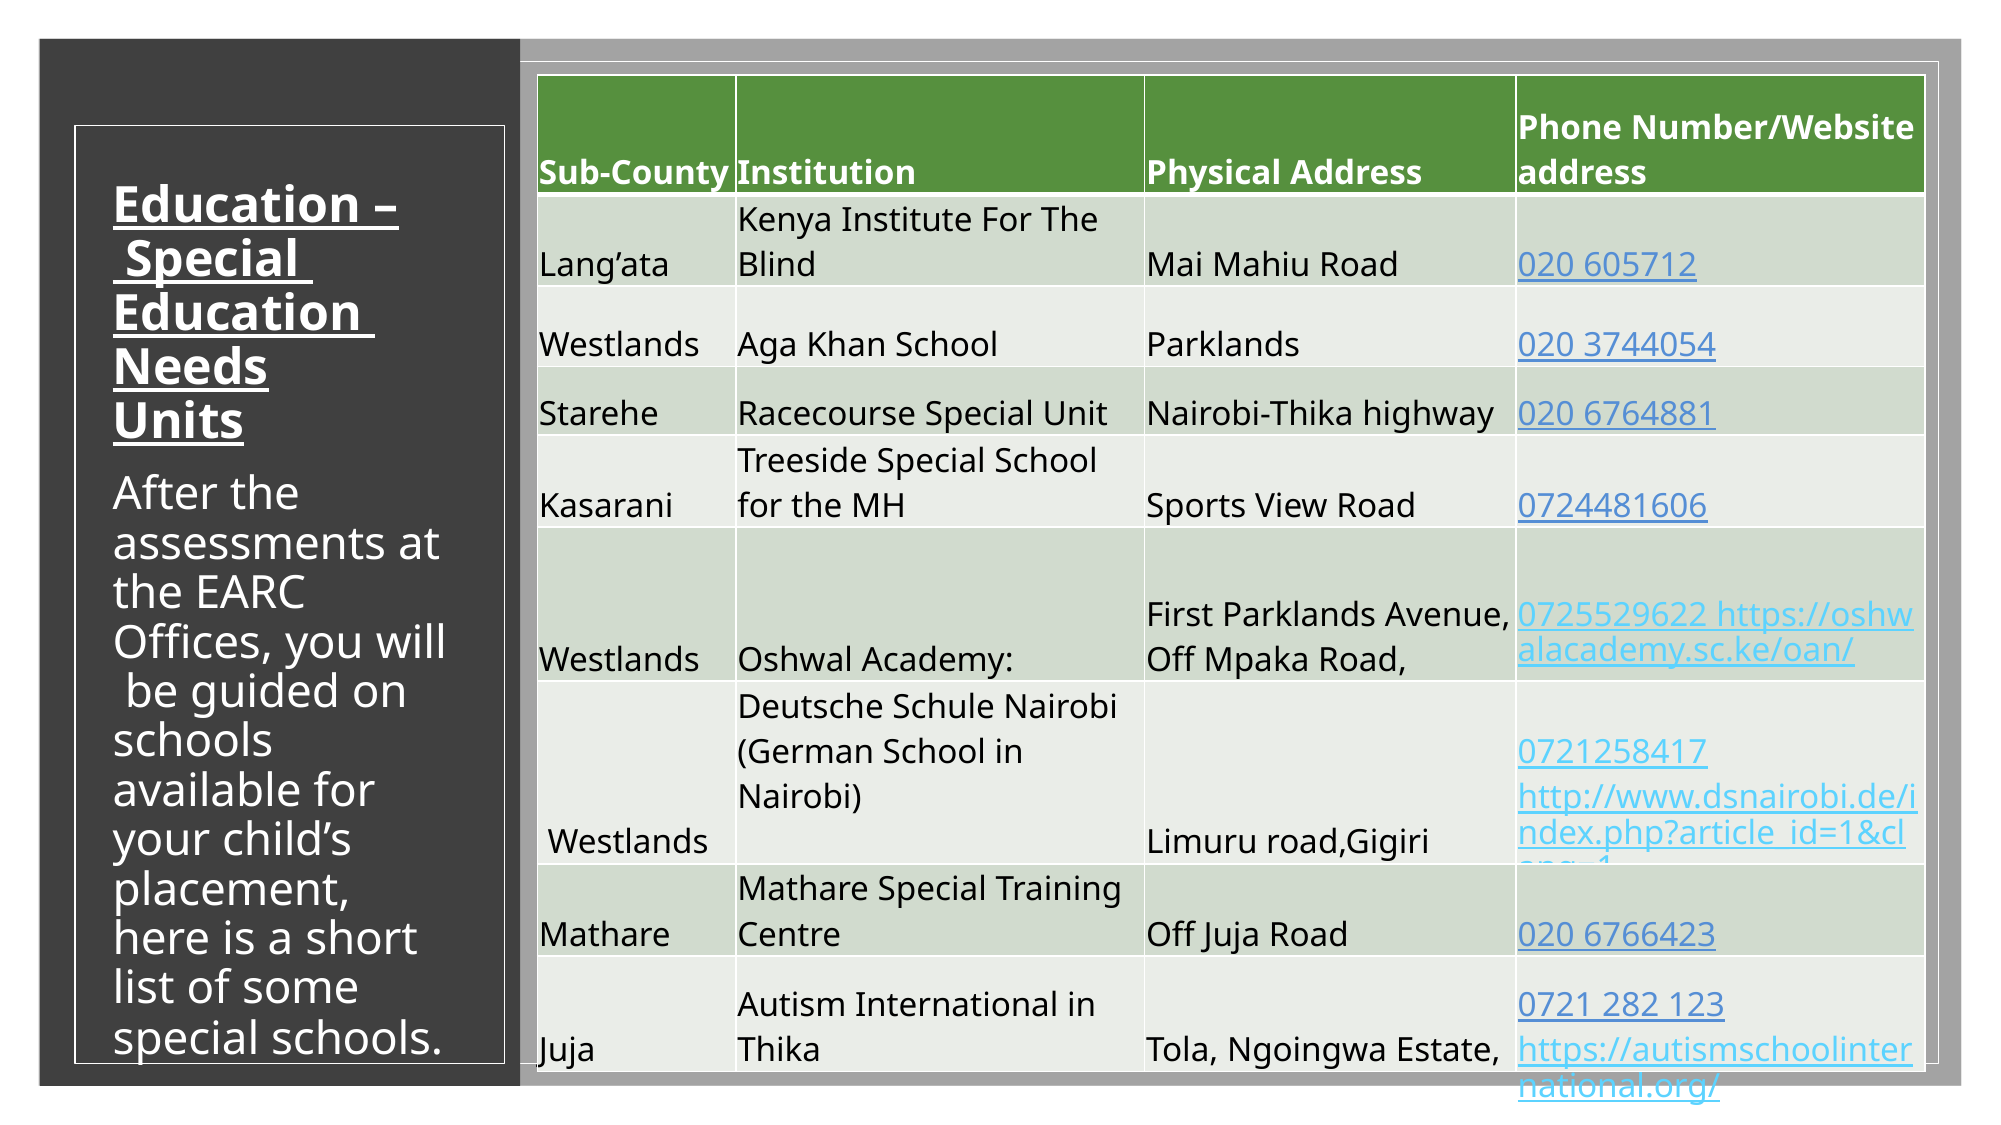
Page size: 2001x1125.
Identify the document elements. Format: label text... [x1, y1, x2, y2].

table_cell 020 6766423 [1517, 865, 1924, 955]
table_cell Lang’ata [538, 197, 735, 285]
table_cell Oshwal Academy: [737, 528, 1144, 680]
table_cell Treeside Special School for the MH [737, 436, 1144, 526]
table_cell Juja [538, 957, 735, 1071]
table_cell Tola, Ngoingwa Estate, [1145, 957, 1515, 1071]
table_cell Westlands [538, 528, 735, 680]
table_cell 0725529622 https://oshwalacademy.sc.ke/oan/ [1517, 528, 1924, 680]
table_cell 0721 282 123 https://autismschoolinternational.org/ [1517, 957, 1924, 1071]
table_cell Mathare [538, 865, 735, 955]
table_header Institution [737, 76, 1144, 192]
table_cell 020 3744054 [1517, 287, 1924, 366]
table_cell Sports View Road [1145, 436, 1515, 526]
table_header Sub-County [538, 76, 735, 192]
table_cell Aga Khan School [737, 287, 1144, 366]
picture [521, 62, 1938, 1063]
table_cell Nairobi-Thika highway [1145, 367, 1515, 434]
table_cell Westlands [538, 287, 735, 366]
table_cell 0724481606 [1517, 436, 1924, 526]
table_cell Off Juja Road [1145, 865, 1515, 955]
table_cell Deutsche Schule Nairobi (German School in Nairobi) [737, 682, 1144, 863]
table_cell Westlands [538, 682, 735, 863]
table_cell Kasarani [538, 436, 735, 526]
table_header Phone Number/Website address [1517, 76, 1924, 192]
table_cell Mathare Special Training Centre [737, 865, 1144, 955]
table_cell Limuru road,Gigiri [1145, 682, 1515, 863]
table_cell 020 605712 [1517, 197, 1924, 285]
picture [521, 38, 1962, 1086]
table_cell Mai Mahiu Road [1145, 197, 1515, 285]
table_header Physical Address [1145, 76, 1515, 192]
table_cell Kenya Institute For The Blind [737, 197, 1144, 285]
table_cell First Parklands Avenue, Off Mpaka Road, [1145, 528, 1515, 680]
table_cell Parklands [1145, 287, 1515, 366]
table_cell Racecourse Special Unit [737, 367, 1144, 434]
table_cell 020 6764881 [1517, 367, 1924, 434]
table_cell Starehe [538, 367, 735, 434]
table_cell 0721258417 http://www.dsnairobi.de/index.php?article_id=1&clang=1 [1517, 682, 1924, 863]
text_box Education – Special Education Needs Units After the assessments at the EARC Offices, you will be guided on schools available for your child’s placement, here is a short list of some special schools. [75, 125, 505, 1064]
table_cell Autism International in Thika [737, 957, 1144, 1071]
